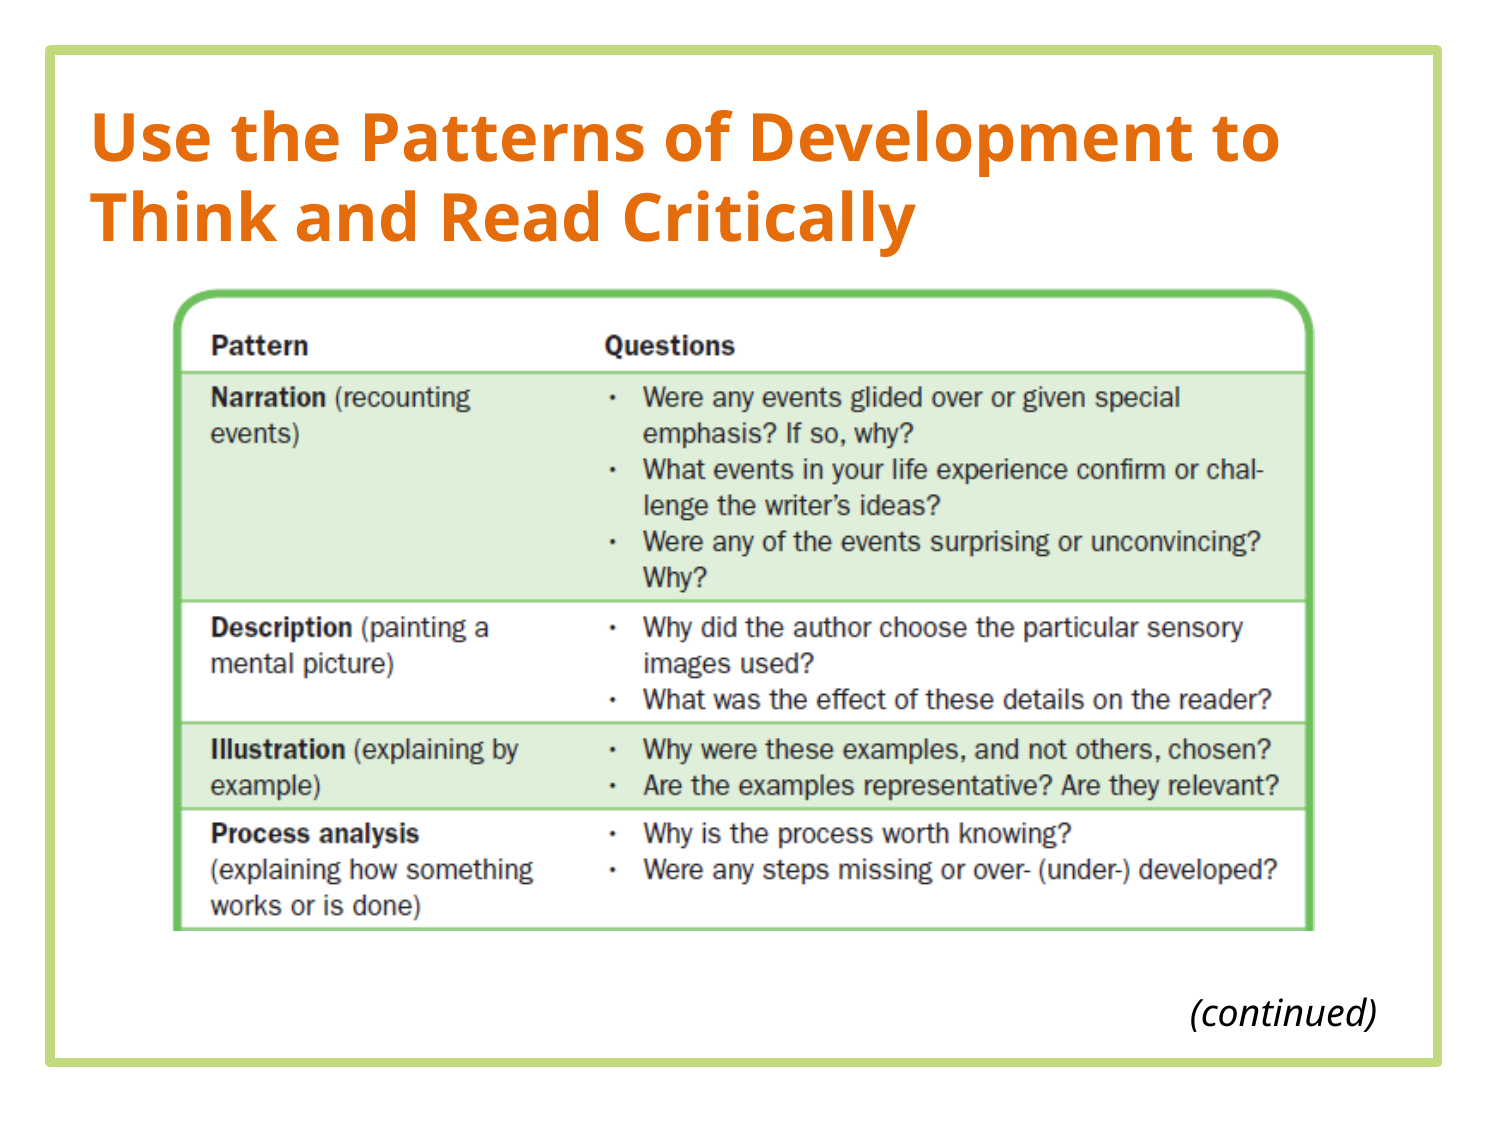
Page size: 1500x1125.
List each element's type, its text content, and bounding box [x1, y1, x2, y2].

text_box [48, 48, 1440, 1065]
text_box Use the Patterns of Development to Think and Read Critically [74, 87, 1413, 333]
text_box (continued) [1174, 981, 1432, 1041]
picture [172, 287, 1315, 931]
